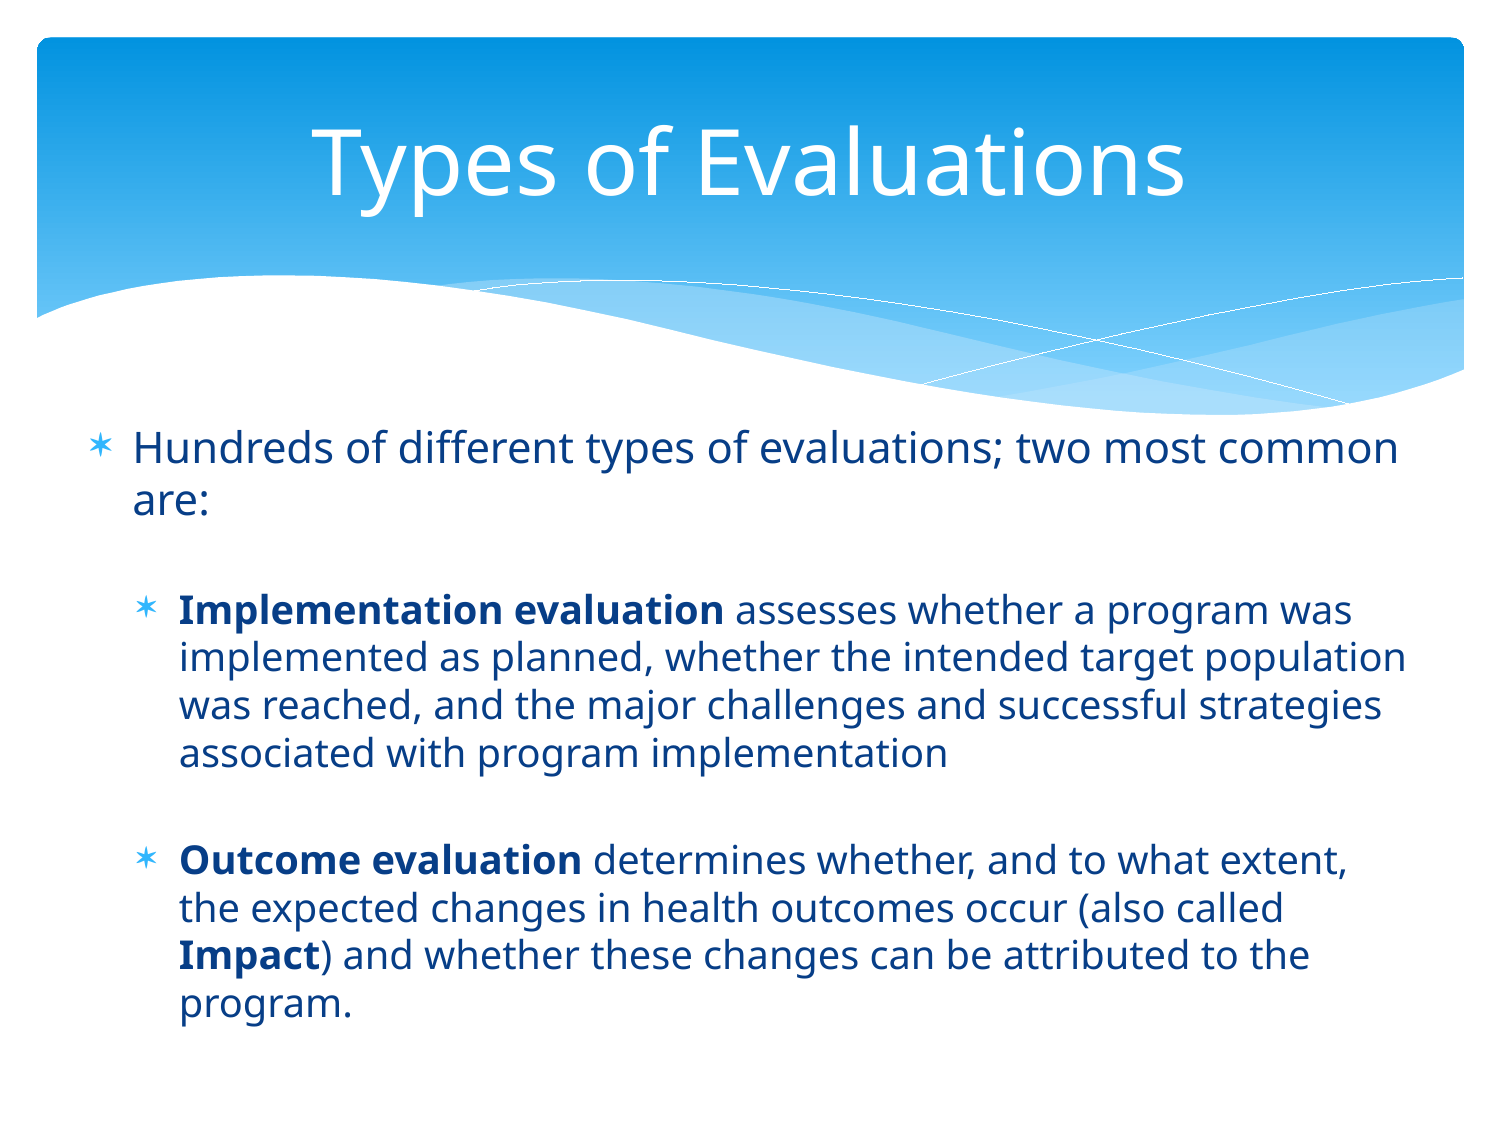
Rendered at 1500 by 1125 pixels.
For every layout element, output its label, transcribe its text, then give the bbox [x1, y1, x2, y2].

title Types of Evaluations [75, 55, 1425, 261]
list Hundreds of different types of evaluations; two most common are: Implementation evaluation assesses whether a program was implemented as planned, whether the intended target population was reached, and the major challenges and successful strategies associated with program implementation Outcome evaluation determines whether, and to what extent, the expected changes in health outcomes occur (also called Impact) and whether these changes can be attributed to the program. [75, 412, 1425, 1038]
